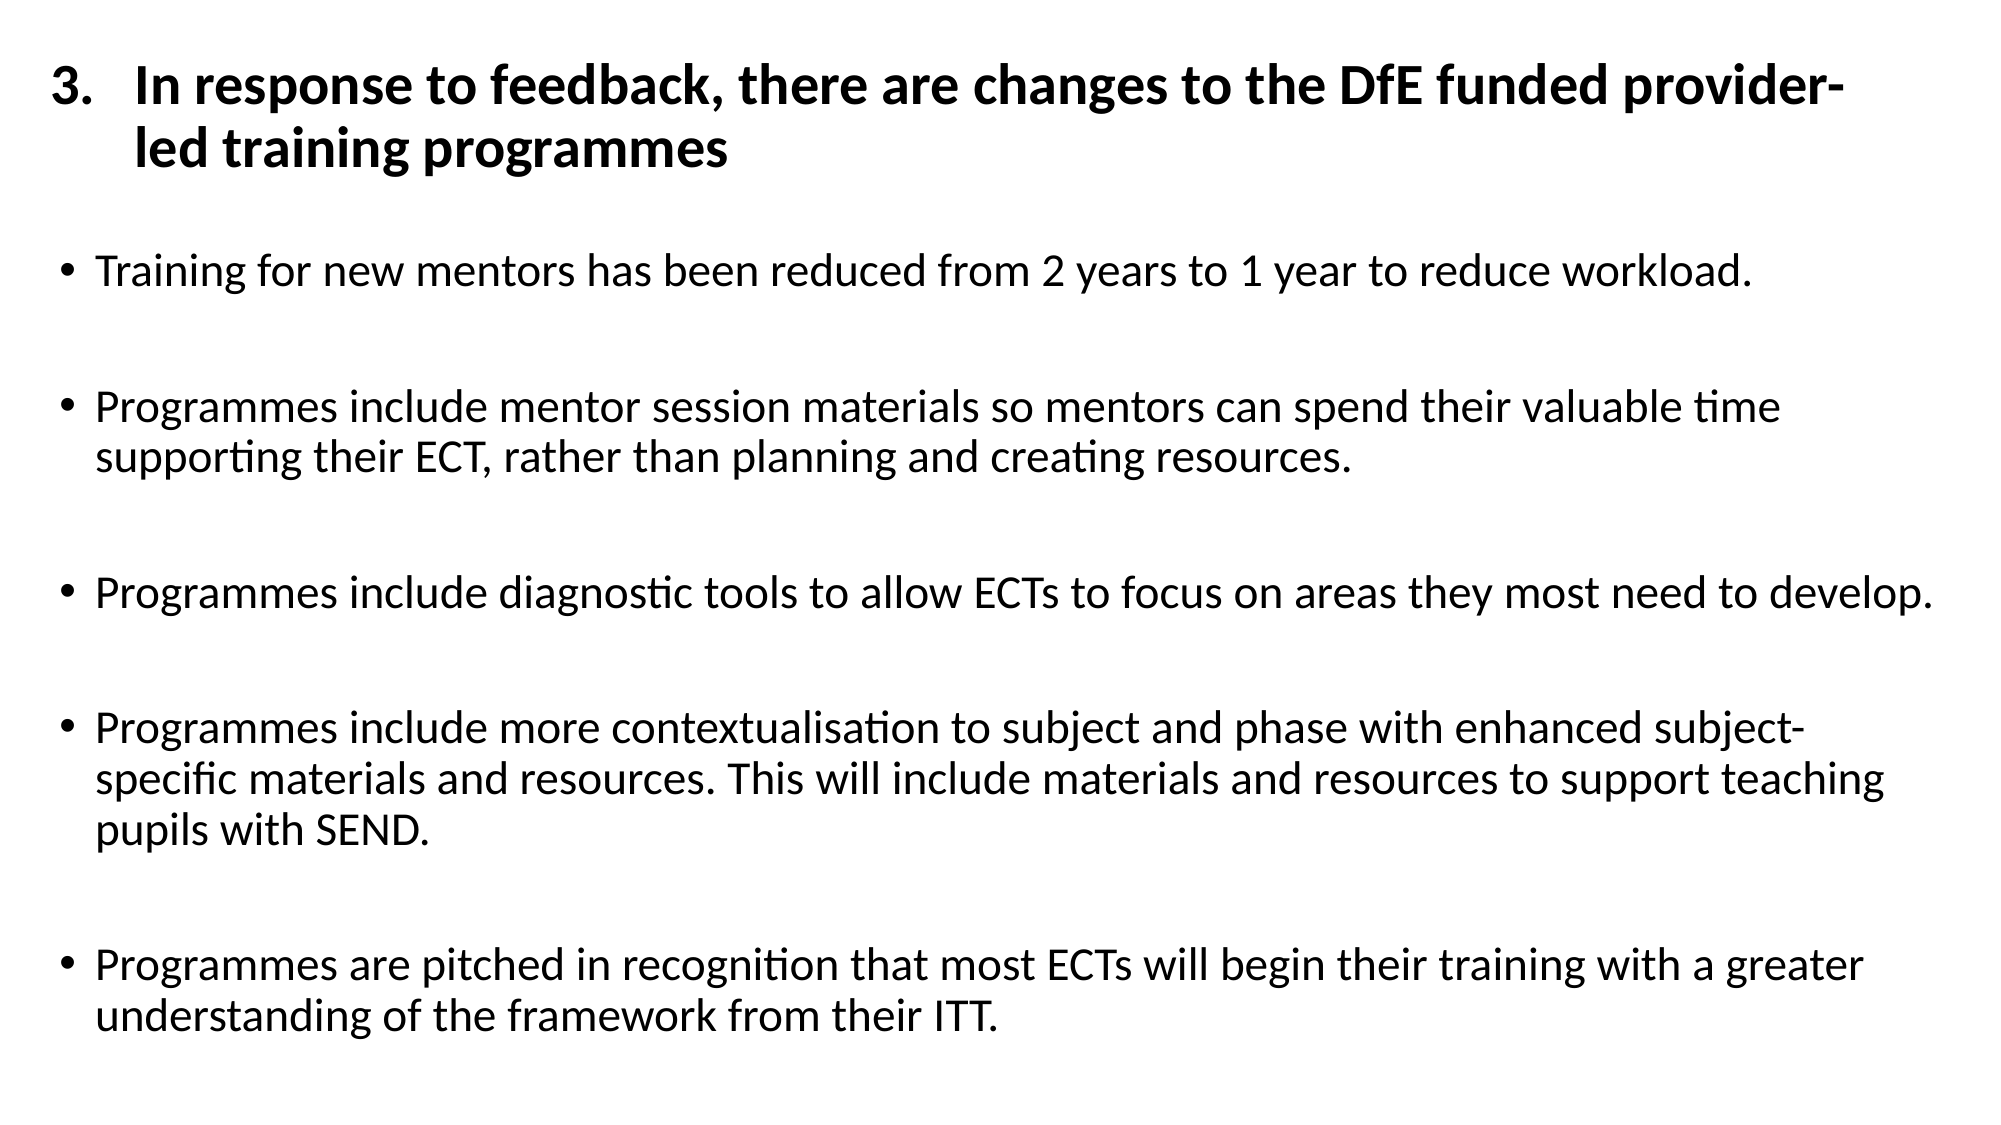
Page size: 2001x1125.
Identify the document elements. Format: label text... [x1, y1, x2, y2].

list Training for new mentors has been reduced from 2 years to 1 year to reduce workload. Programmes include mentor session materials so mentors can spend their valuable time supporting their ECT, rather than planning and creating resources. Programmes include diagnostic tools to allow ECTs to focus on areas they most need to develop. Programmes include more contextualisation to subject and phase with enhanced subject-specific materials and resources. This will include materials and resources to support teaching pupils with SEND. Programmes are pitched in recognition that most ECTs will begin their training with a greater understanding of the framework from their ITT. [44, 238, 1956, 1082]
title In response to feedback, there are changes to the DfE funded provider-led training programmes [35, 43, 1927, 262]
